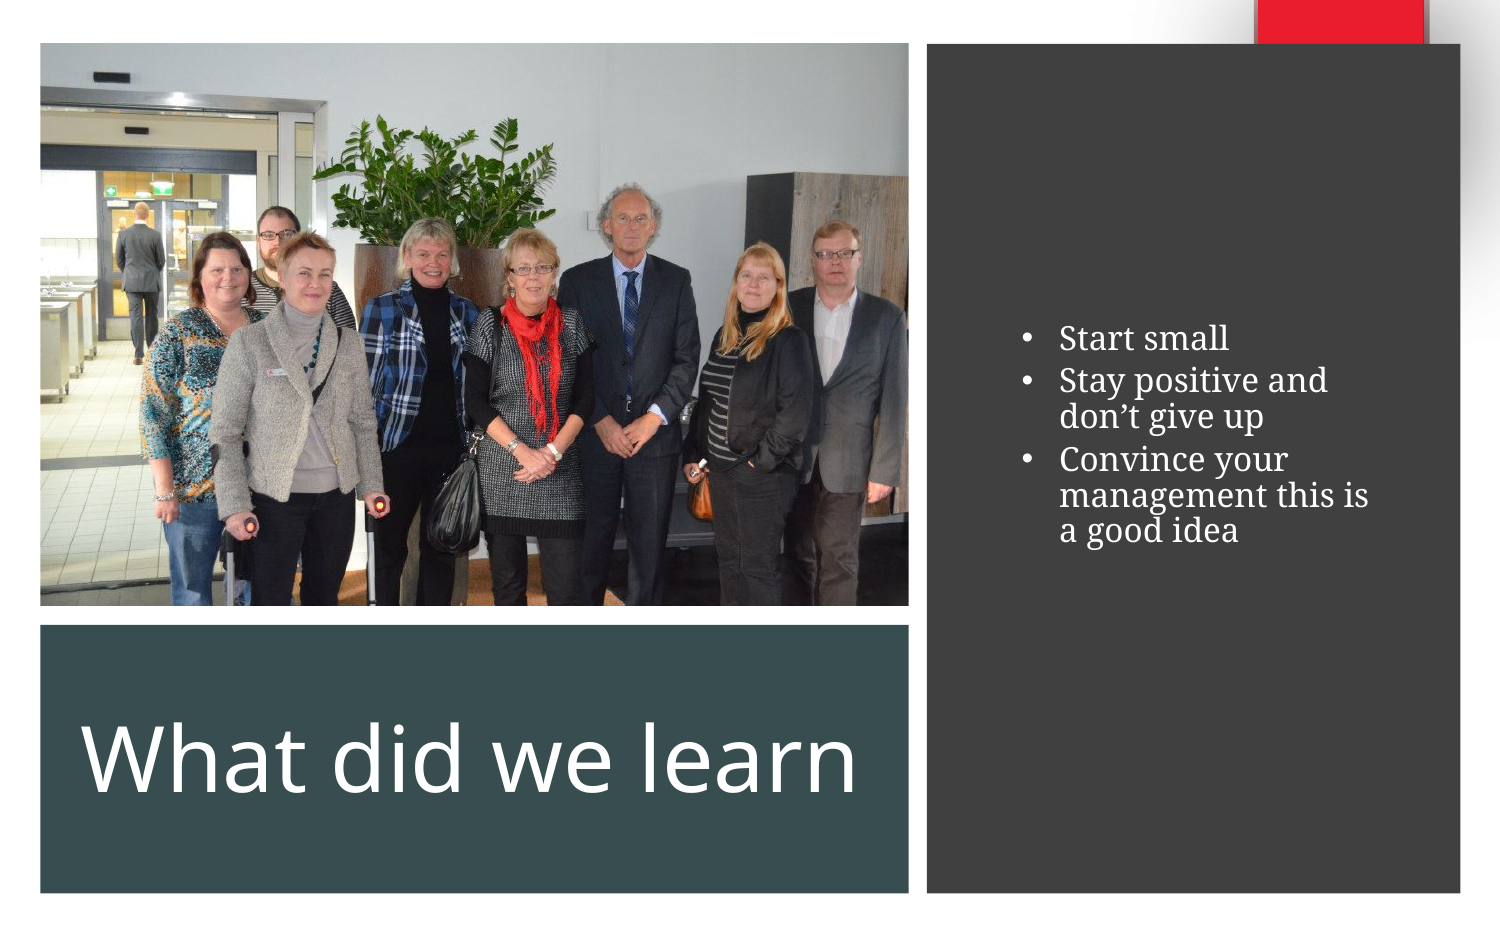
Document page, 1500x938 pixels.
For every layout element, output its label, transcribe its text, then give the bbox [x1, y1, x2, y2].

text_box [39, 623, 910, 895]
text_box [925, 42, 1462, 895]
picture [1253, 0, 1430, 42]
title What did we learn [64, 651, 876, 874]
list Start small Stay positive and don’t give up Convince your management this is a good idea [987, 125, 1410, 789]
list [40, 43, 909, 606]
